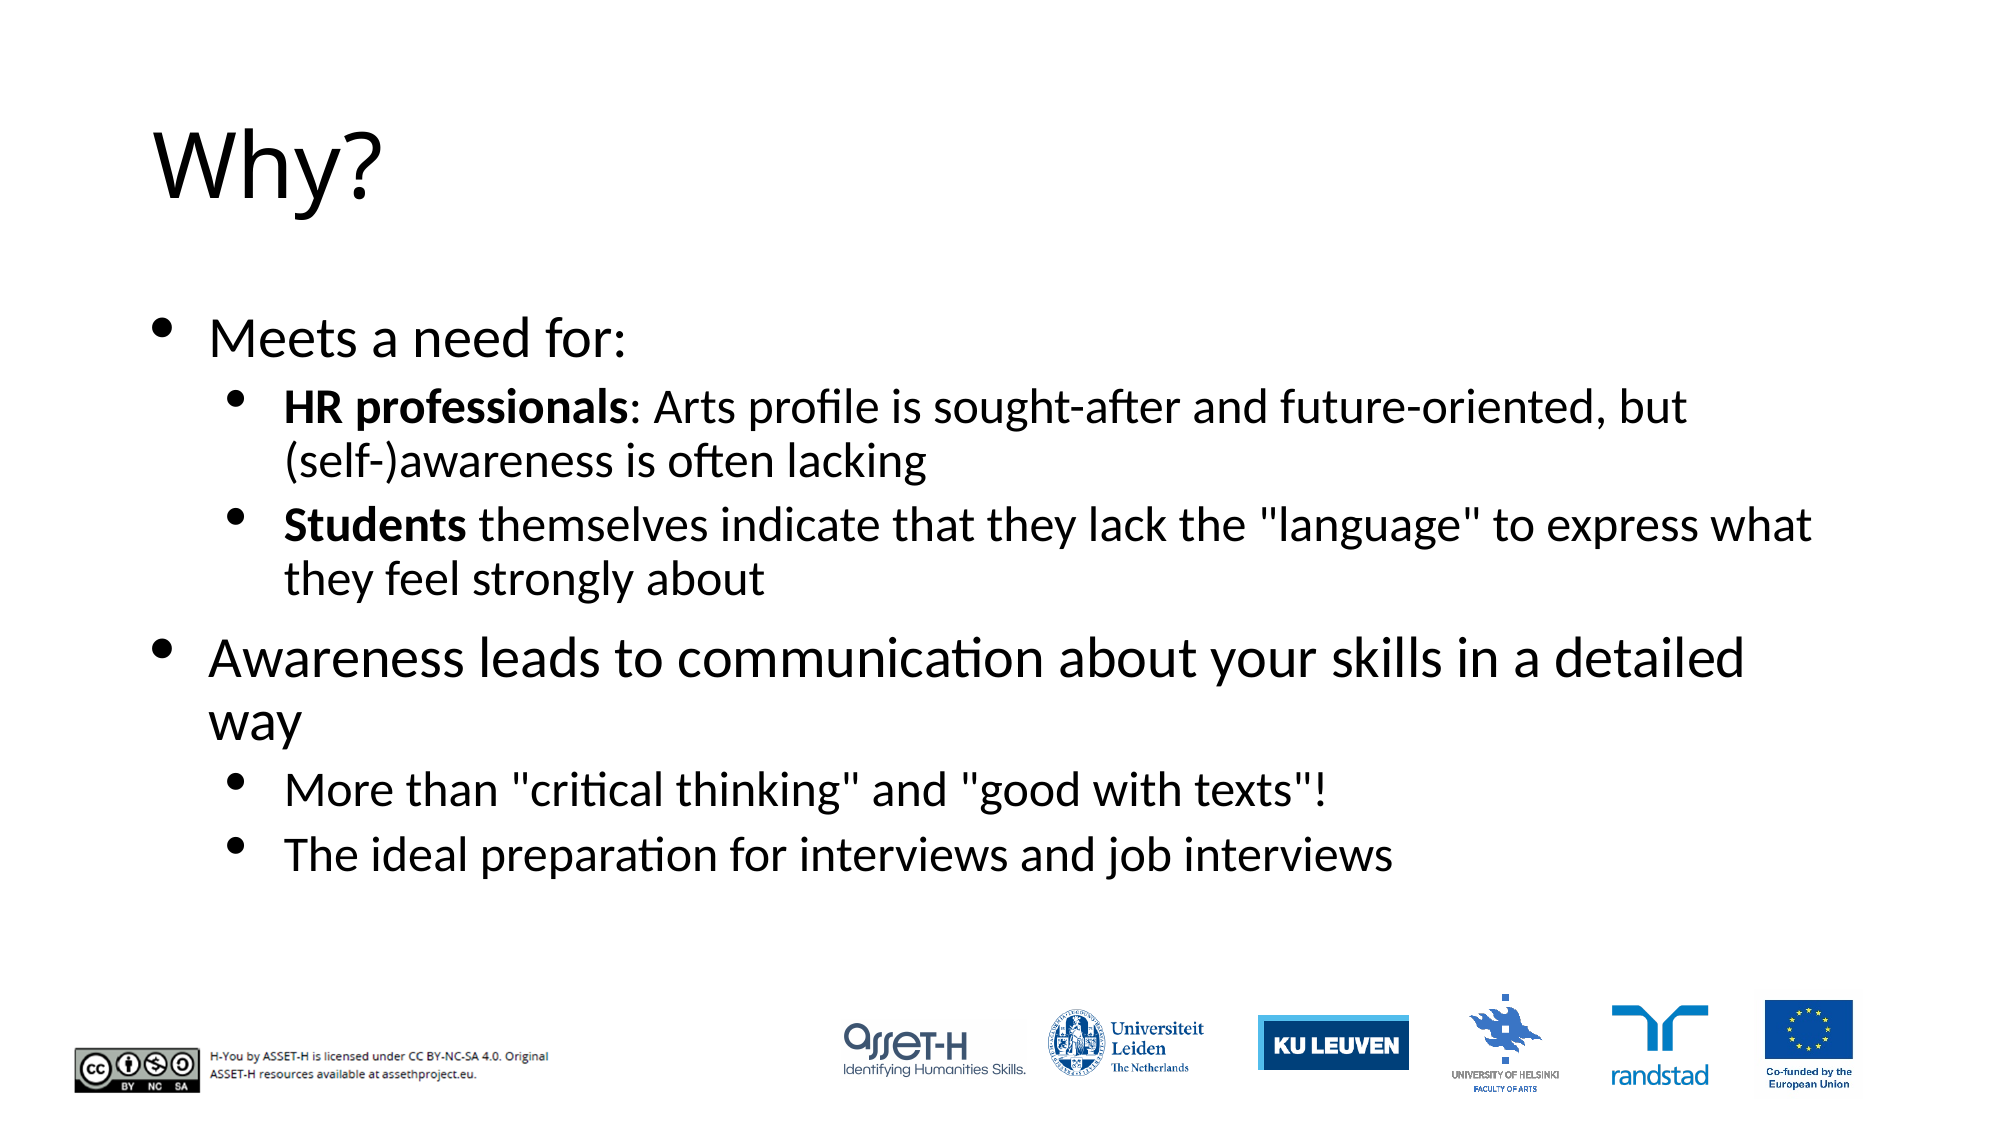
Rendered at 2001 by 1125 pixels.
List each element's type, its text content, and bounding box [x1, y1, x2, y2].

picture [841, 1019, 1027, 1079]
title Why? [137, 59, 1863, 278]
picture [1754, 989, 1863, 1099]
picture [1445, 987, 1565, 1099]
picture [70, 1040, 557, 1099]
list Meets a need for: HR professionals: Arts profile is sought-after and future-oriented, but (self-)awareness is often lacking Students themselves indicate that they lack the "language" to express what they feel strongly about Awareness leads to communication about your skills in a detailed way More than "critical thinking" and "good with texts"! The ideal preparation for interviews and job interviews [137, 299, 1863, 902]
picture [1258, 1015, 1409, 1070]
